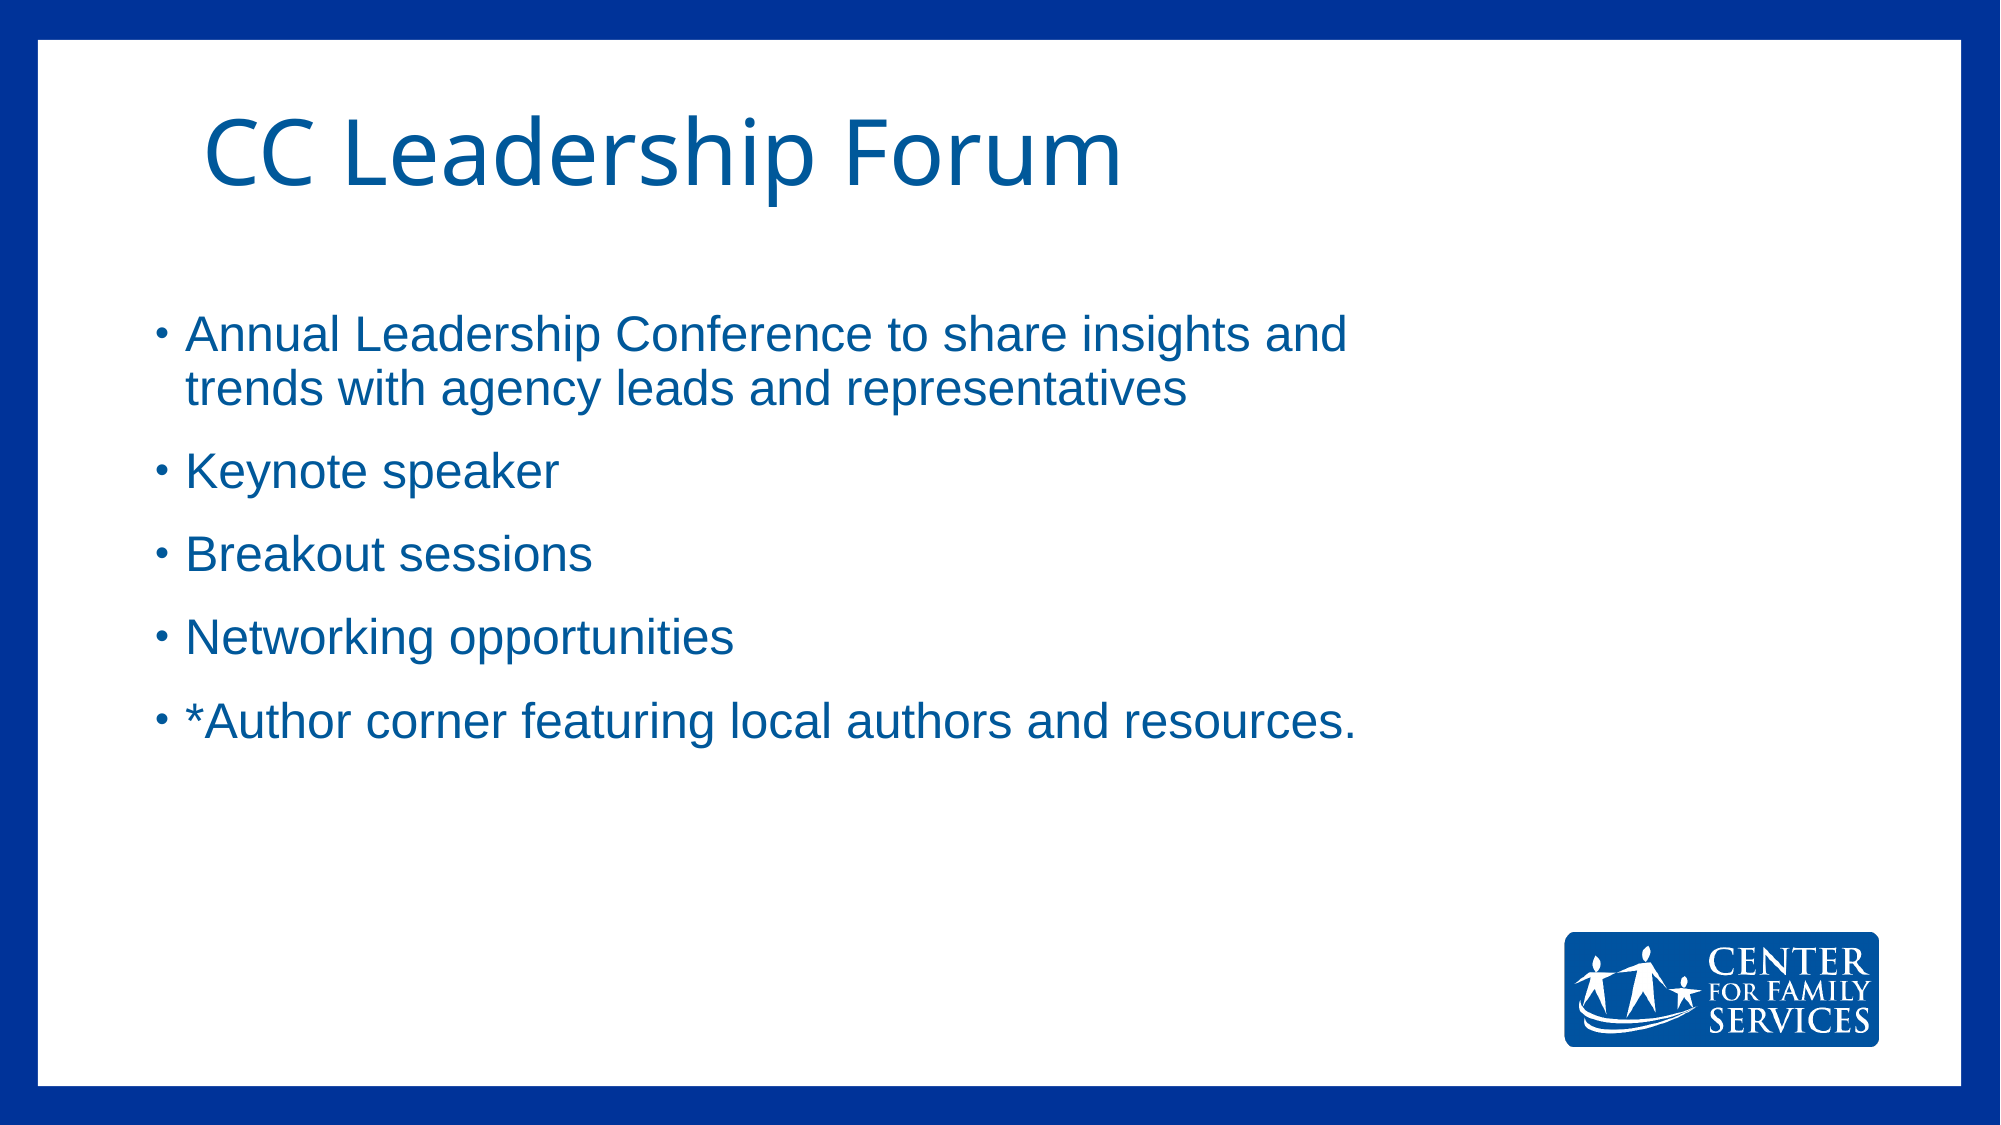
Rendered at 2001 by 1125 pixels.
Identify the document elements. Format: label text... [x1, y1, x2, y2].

list Annual Leadership Conference to share insights and trends with agency leads and representatives Keynote speaker Breakout sessions Networking opportunities *Author corner featuring local authors and resources. [132, 301, 1449, 1125]
picture [1564, 932, 1879, 1047]
title CC Leadership Forum [187, 99, 1808, 323]
